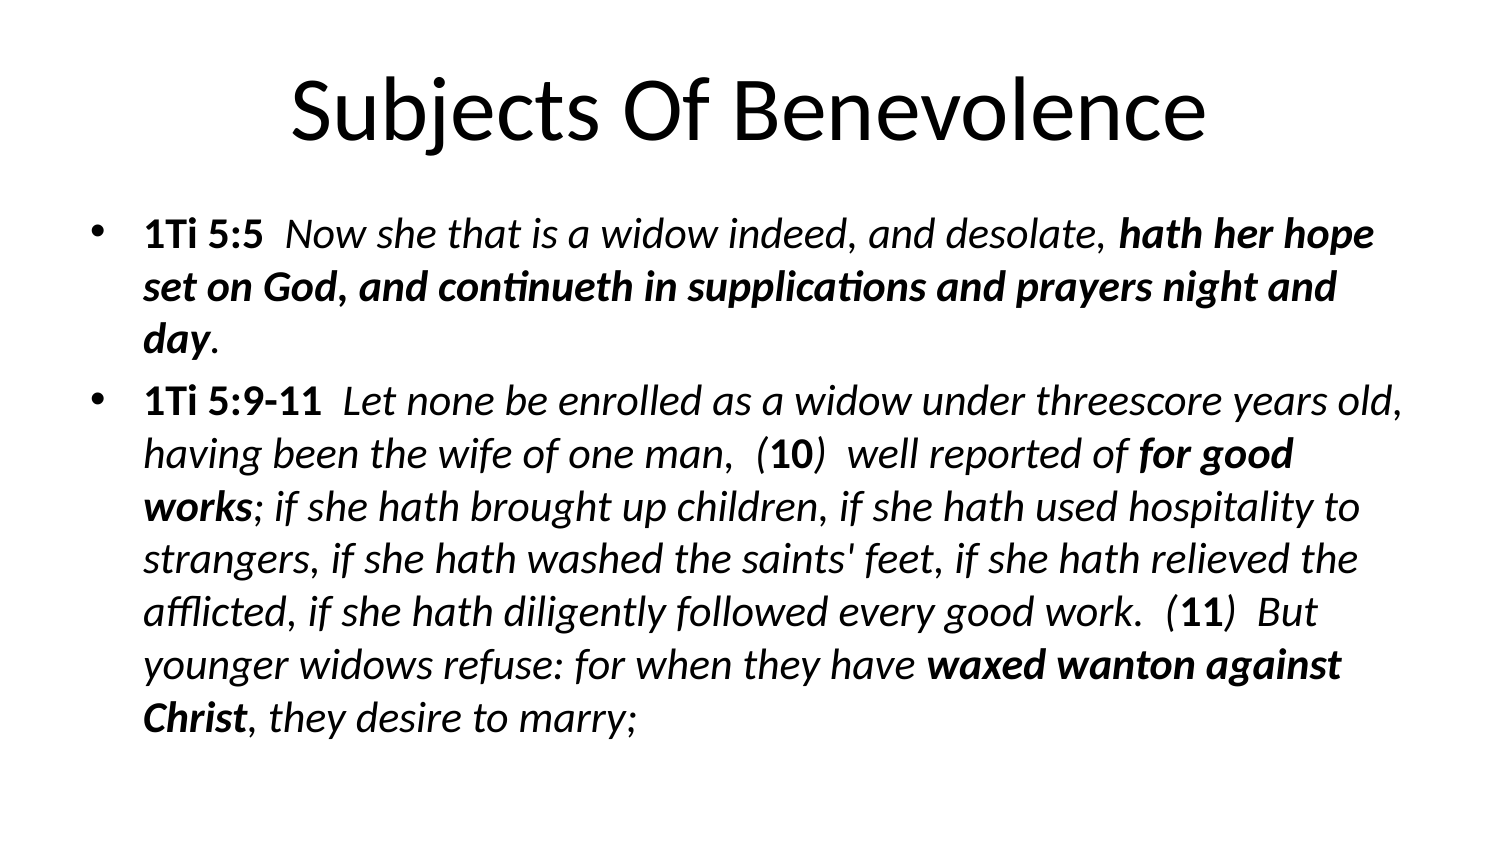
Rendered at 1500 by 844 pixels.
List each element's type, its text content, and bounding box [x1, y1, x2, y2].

title Subjects Of Benevolence [75, 33, 1425, 175]
list 1Ti 5:5 Now she that is a widow indeed, and desolate, hath her hope set on God, and continueth in supplications and prayers night and day. 1Ti 5:9-11 Let none be enrolled as a widow under threescore years old, having been the wife of one man, (10) well reported of for good works; if she hath brought up children, if she hath used hospitality to strangers, if she hath washed the saints' feet, if she hath relieved the afflicted, if she hath diligently followed every good work. (11) But younger widows refuse: for when they have waxed wanton against Christ, they desire to marry; [75, 196, 1425, 754]
